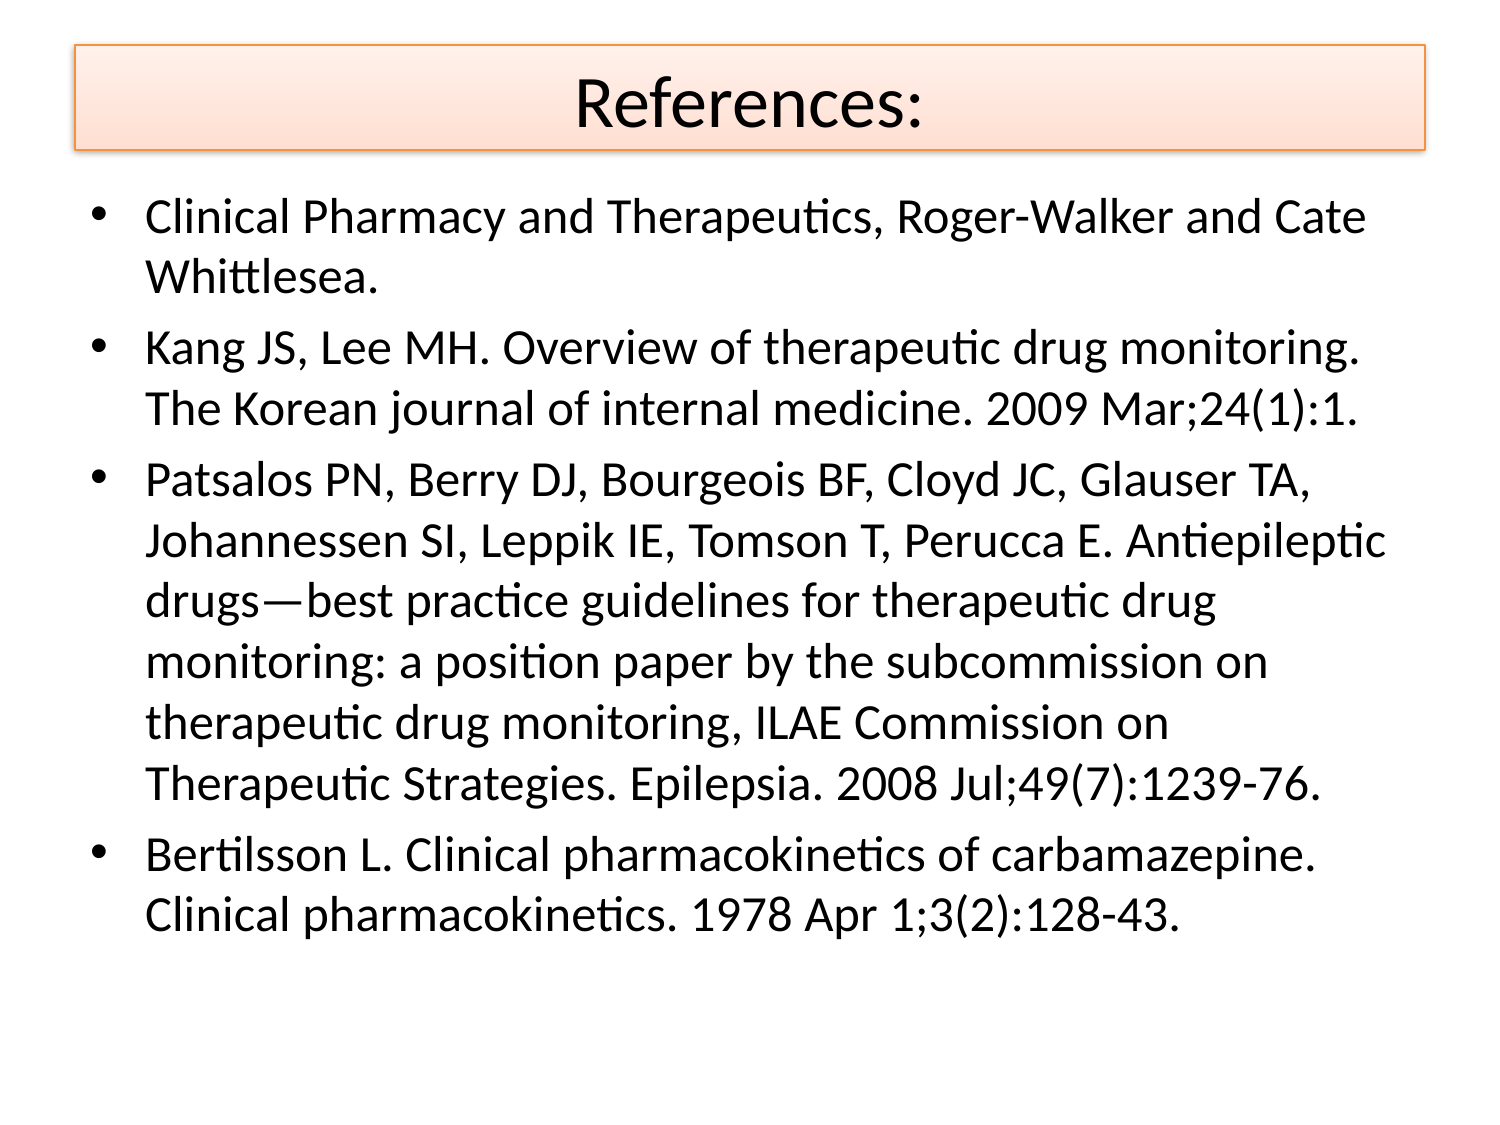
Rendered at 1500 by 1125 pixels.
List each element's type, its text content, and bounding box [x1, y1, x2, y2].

list Clinical Pharmacy and Therapeutics, Roger-Walker and Cate Whittlesea. Kang JS, Lee MH. Overview of therapeutic drug monitoring. The Korean journal of internal medicine. 2009 Mar;24(1):1. Patsalos PN, Berry DJ, Bourgeois BF, Cloyd JC, Glauser TA, Johannessen SI, Leppik IE, Tomson T, Perucca E. Antiepileptic drugs—best practice guidelines for therapeutic drug monitoring: a position paper by the subcommission on therapeutic drug monitoring, ILAE Commission on Therapeutic Strategies. Epilepsia. 2008 Jul;49(7):1239-76. Bertilsson L. Clinical pharmacokinetics of carbamazepine. Clinical pharmacokinetics. 1978 Apr 1;3(2):128-43. [75, 174, 1425, 1005]
title References: [74, 44, 1426, 151]
